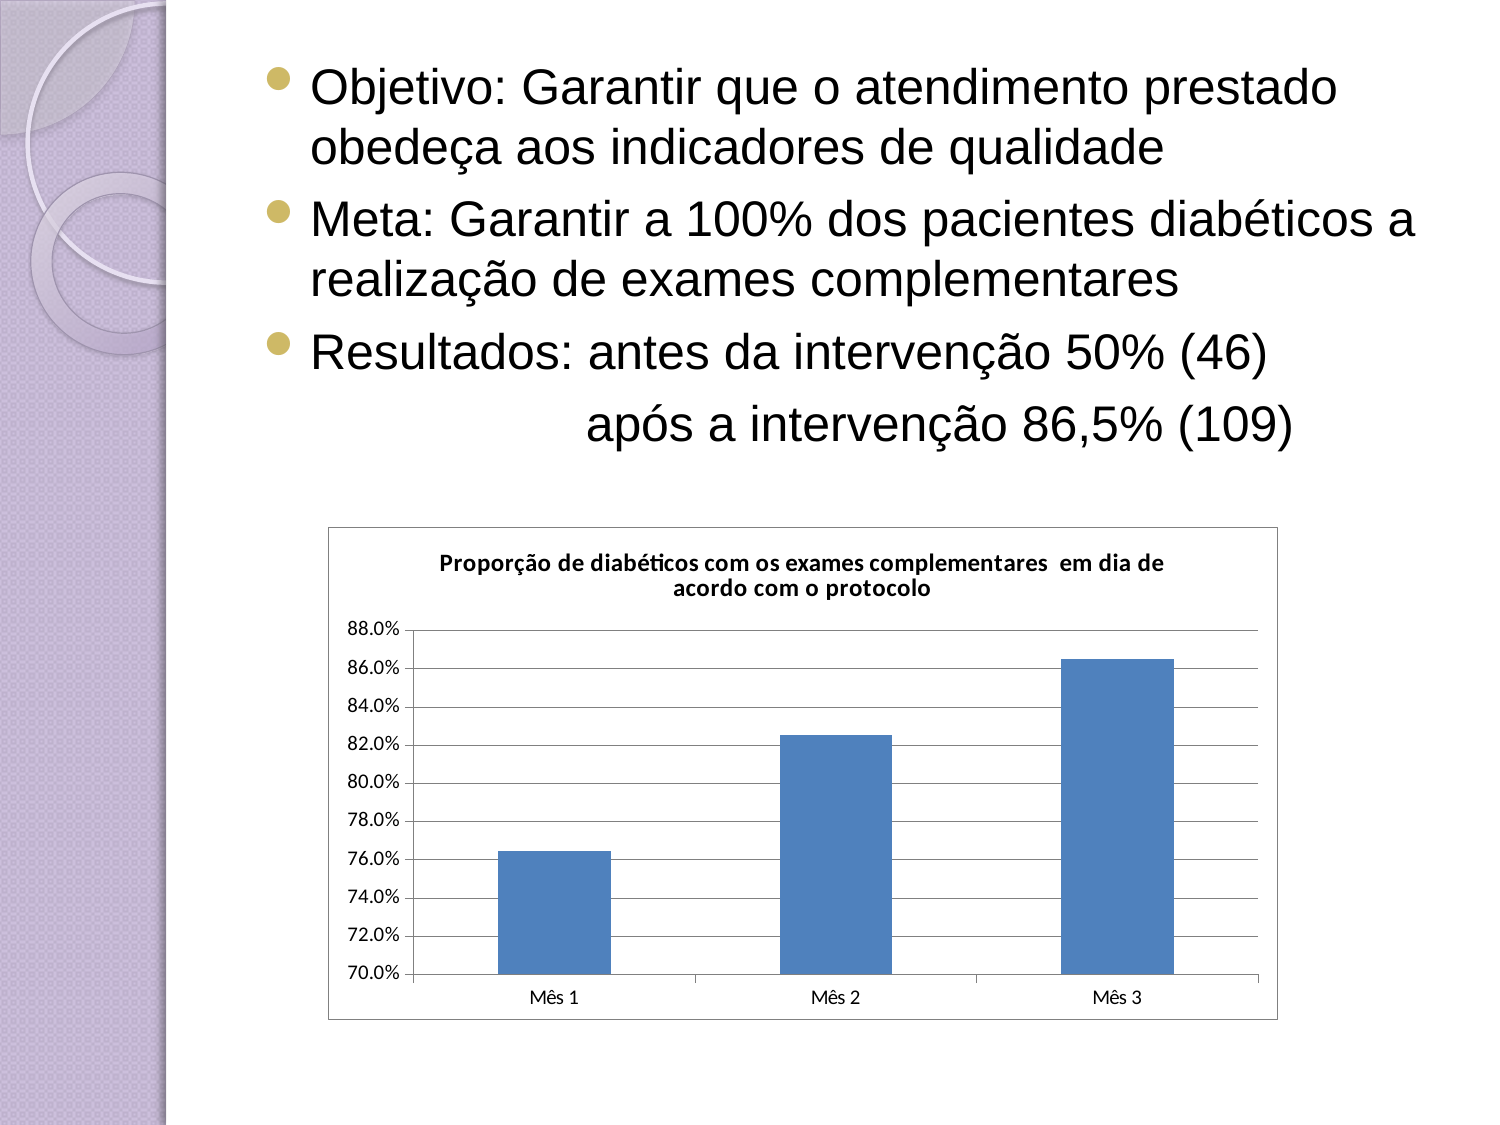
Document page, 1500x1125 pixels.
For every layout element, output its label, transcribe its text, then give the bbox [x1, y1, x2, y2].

chart [327, 527, 1278, 1020]
list Objetivo: Garantir que o atendimento prestado obedeça aos indicadores de qualidade Meta: Garantir a 100% dos pacientes diabéticos a realização de exames complementares Resultados: antes da intervenção 50% (46) após a intervenção 86,5% (109) [235, 46, 1466, 1025]
